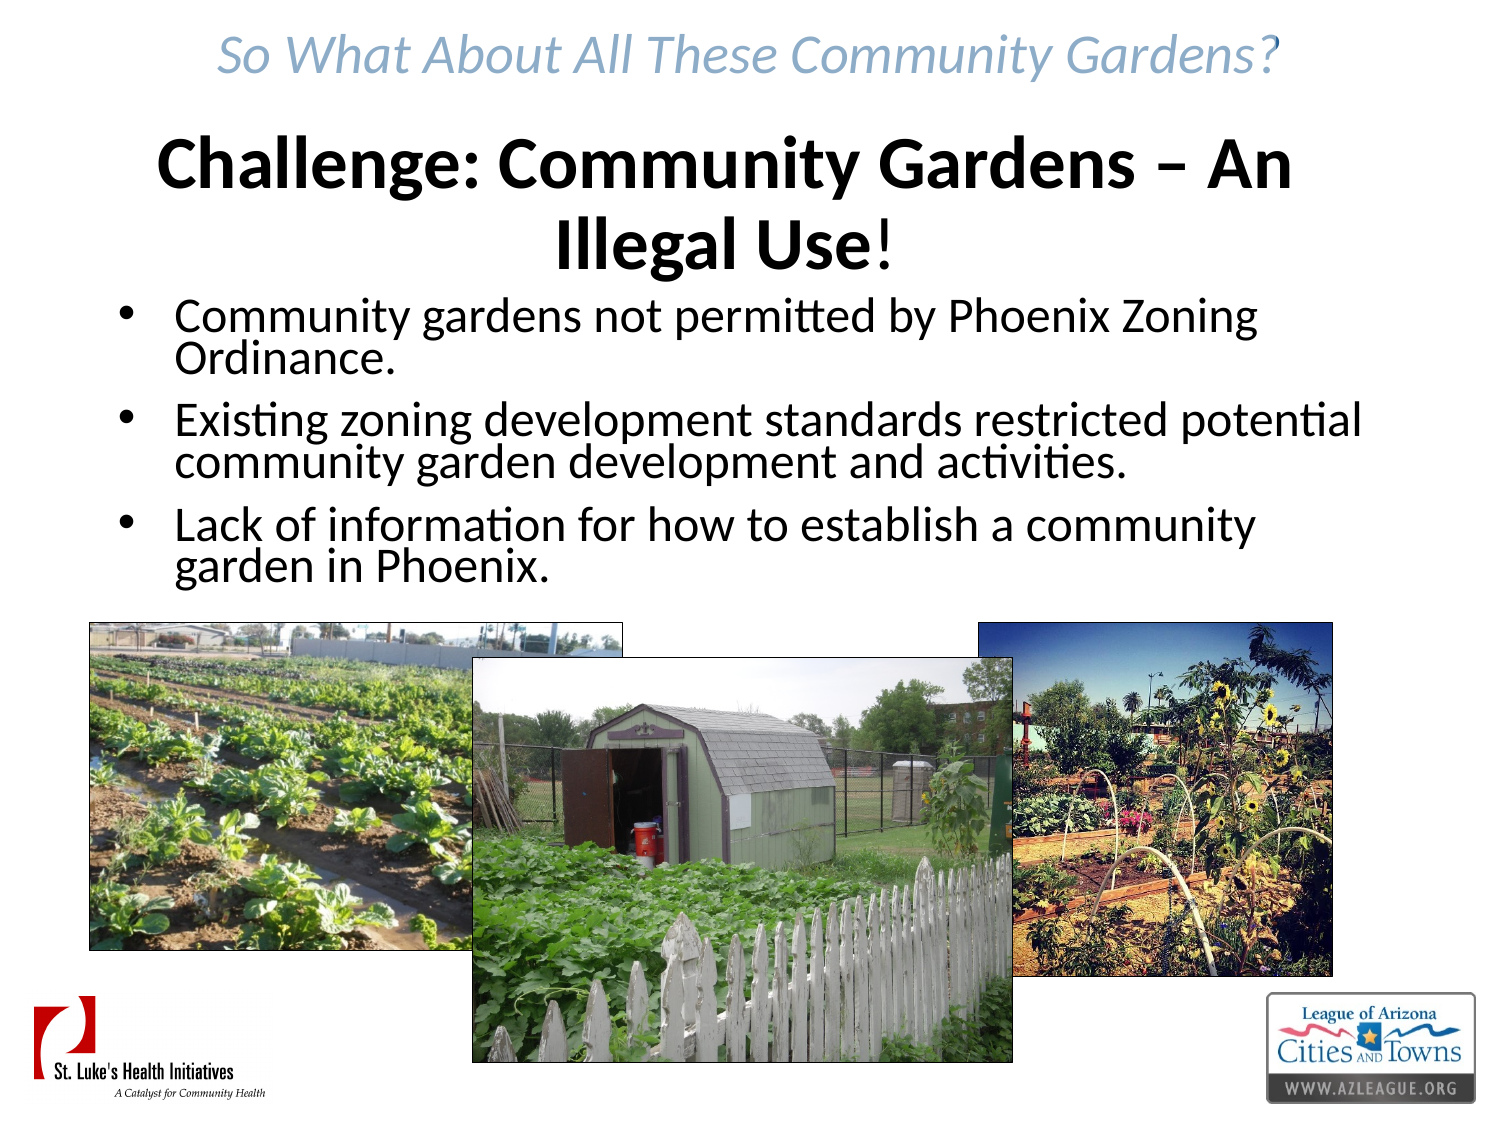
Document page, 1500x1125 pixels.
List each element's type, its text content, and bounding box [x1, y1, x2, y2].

subtitle Community gardens not permitted by Phoenix Zoning Ordinance. Existing zoning development standards restricted potential community garden development and activities. Lack of information for how to establish a community garden in Phoenix. [102, 293, 1382, 853]
picture [1266, 992, 1476, 1104]
picture [89, 622, 1332, 1063]
title Challenge: Community Gardens – An Illegal Use! [69, 118, 1382, 294]
picture [24, 989, 274, 1104]
